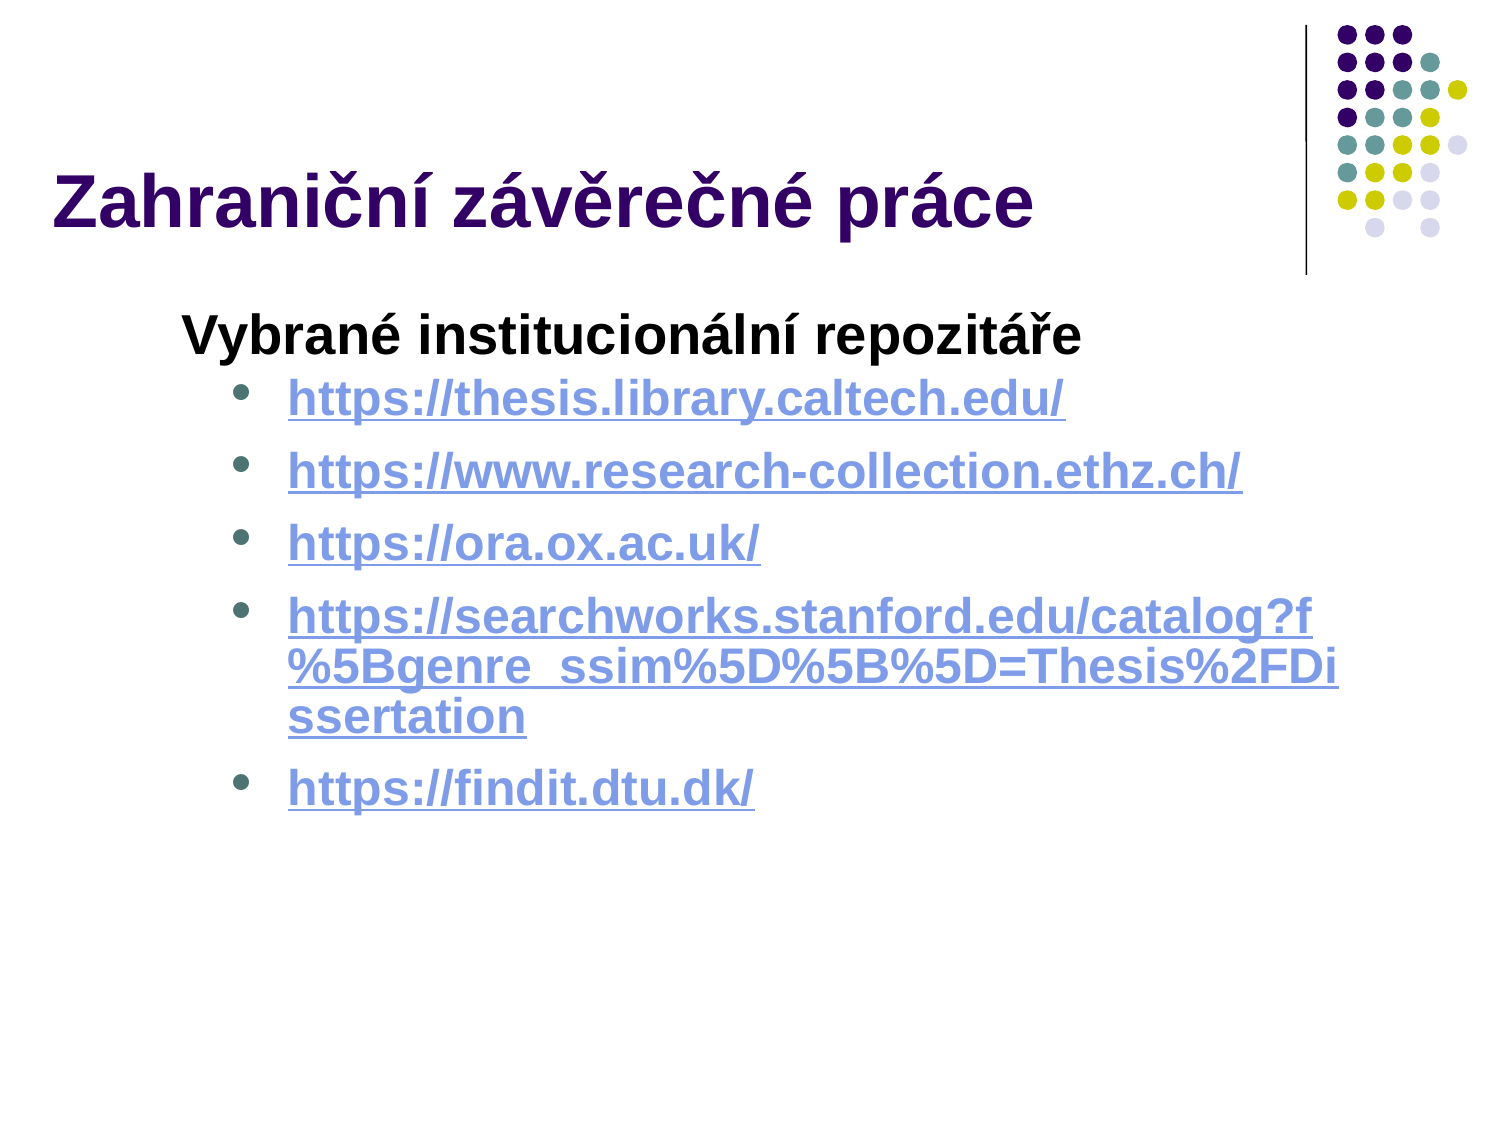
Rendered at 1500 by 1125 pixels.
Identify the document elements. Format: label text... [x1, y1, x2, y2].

list Vybrané institucionální repozitáře https://thesis.library.caltech.edu/ https://www.research-collection.ethz.ch/ https://ora.ox.ac.uk/ https://searchworks.stanford.edu/catalog?f%5Bgenre_ssim%5D%5B%5D=Thesis%2FDissertation https://findit.dtu.dk/ [159, 290, 1372, 1015]
title Zahraniční závěrečné práce [37, 37, 1300, 250]
